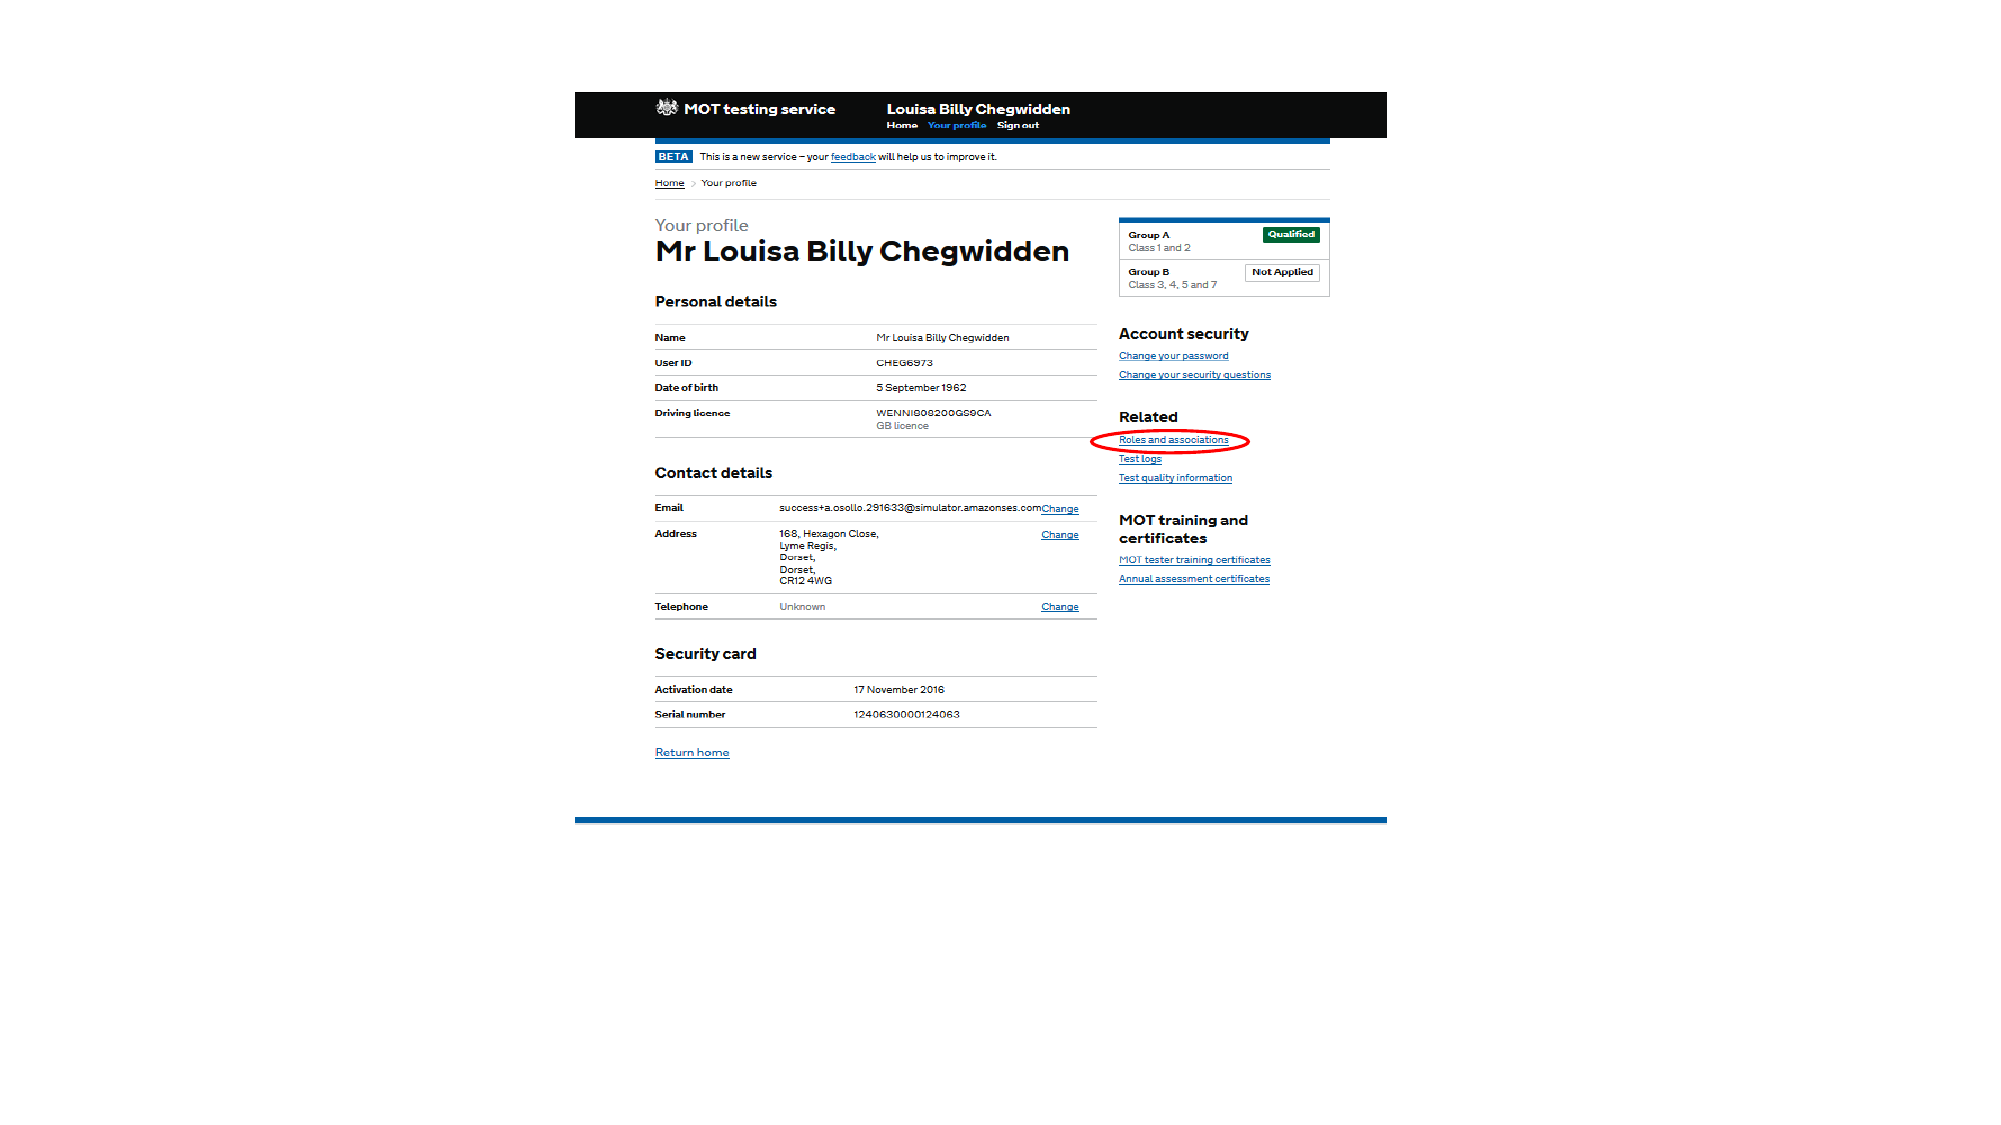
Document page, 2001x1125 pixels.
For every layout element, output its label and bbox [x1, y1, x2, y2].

picture [575, 92, 1387, 825]
